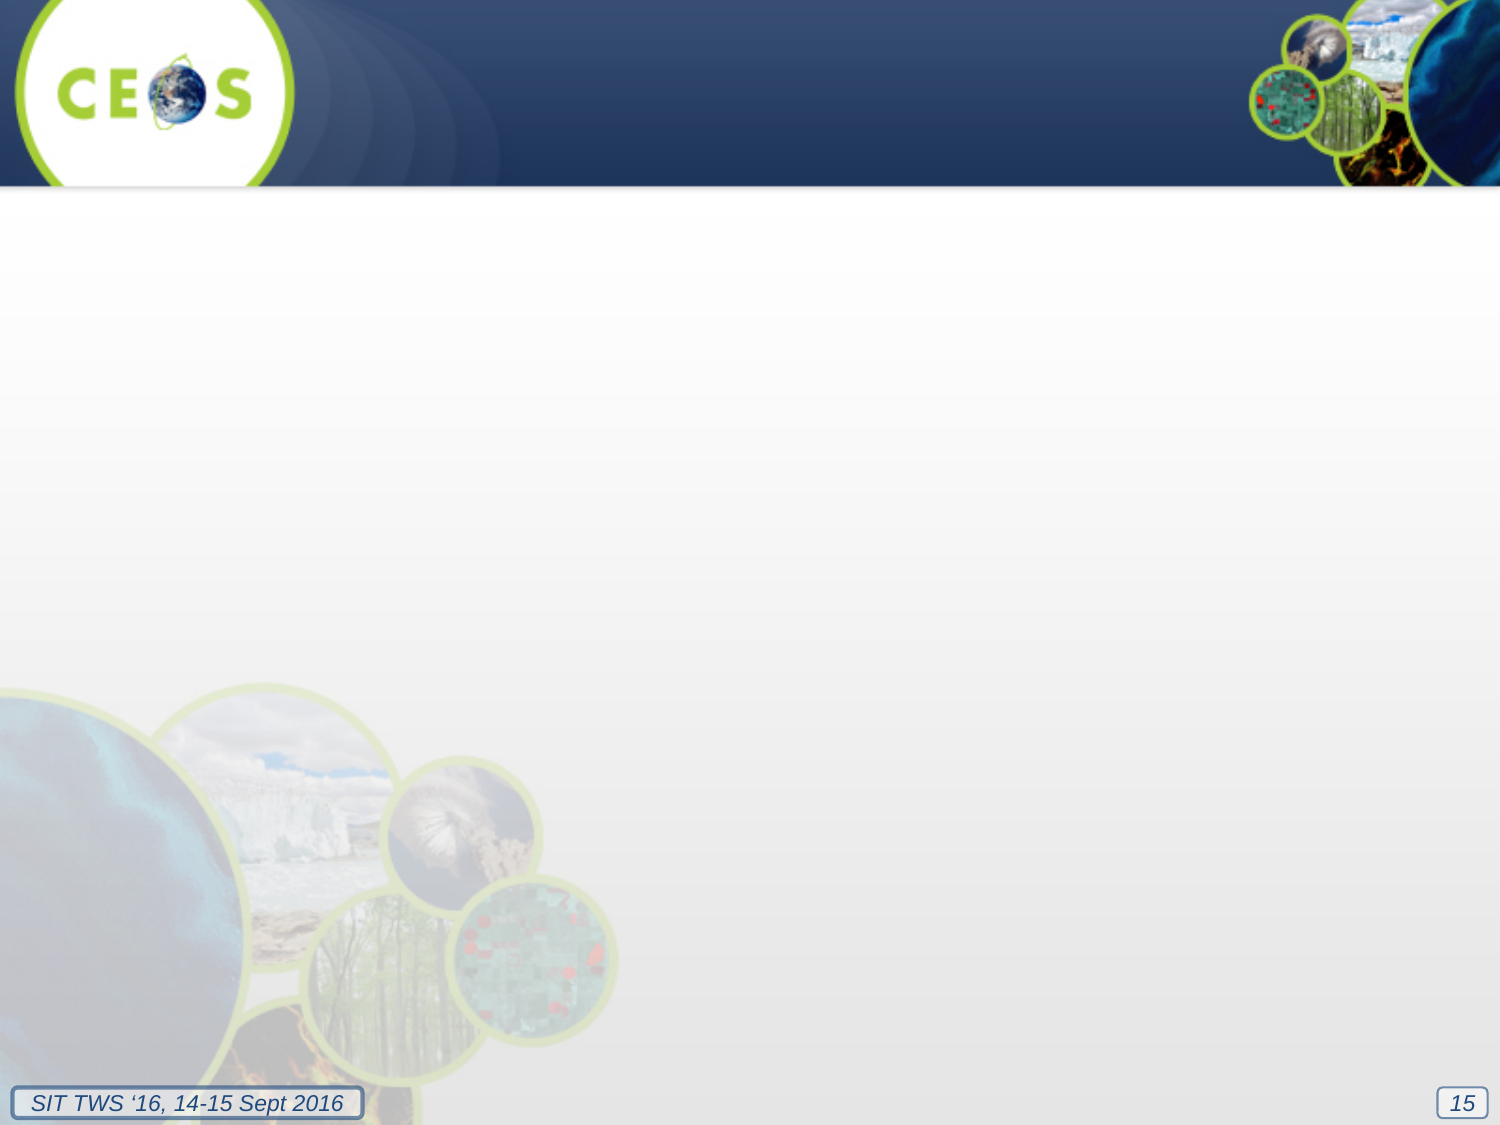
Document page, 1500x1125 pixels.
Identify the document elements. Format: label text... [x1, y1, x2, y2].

slide_number 15 [1436, 1086, 1489, 1120]
picture [0, 0, 1500, 1125]
